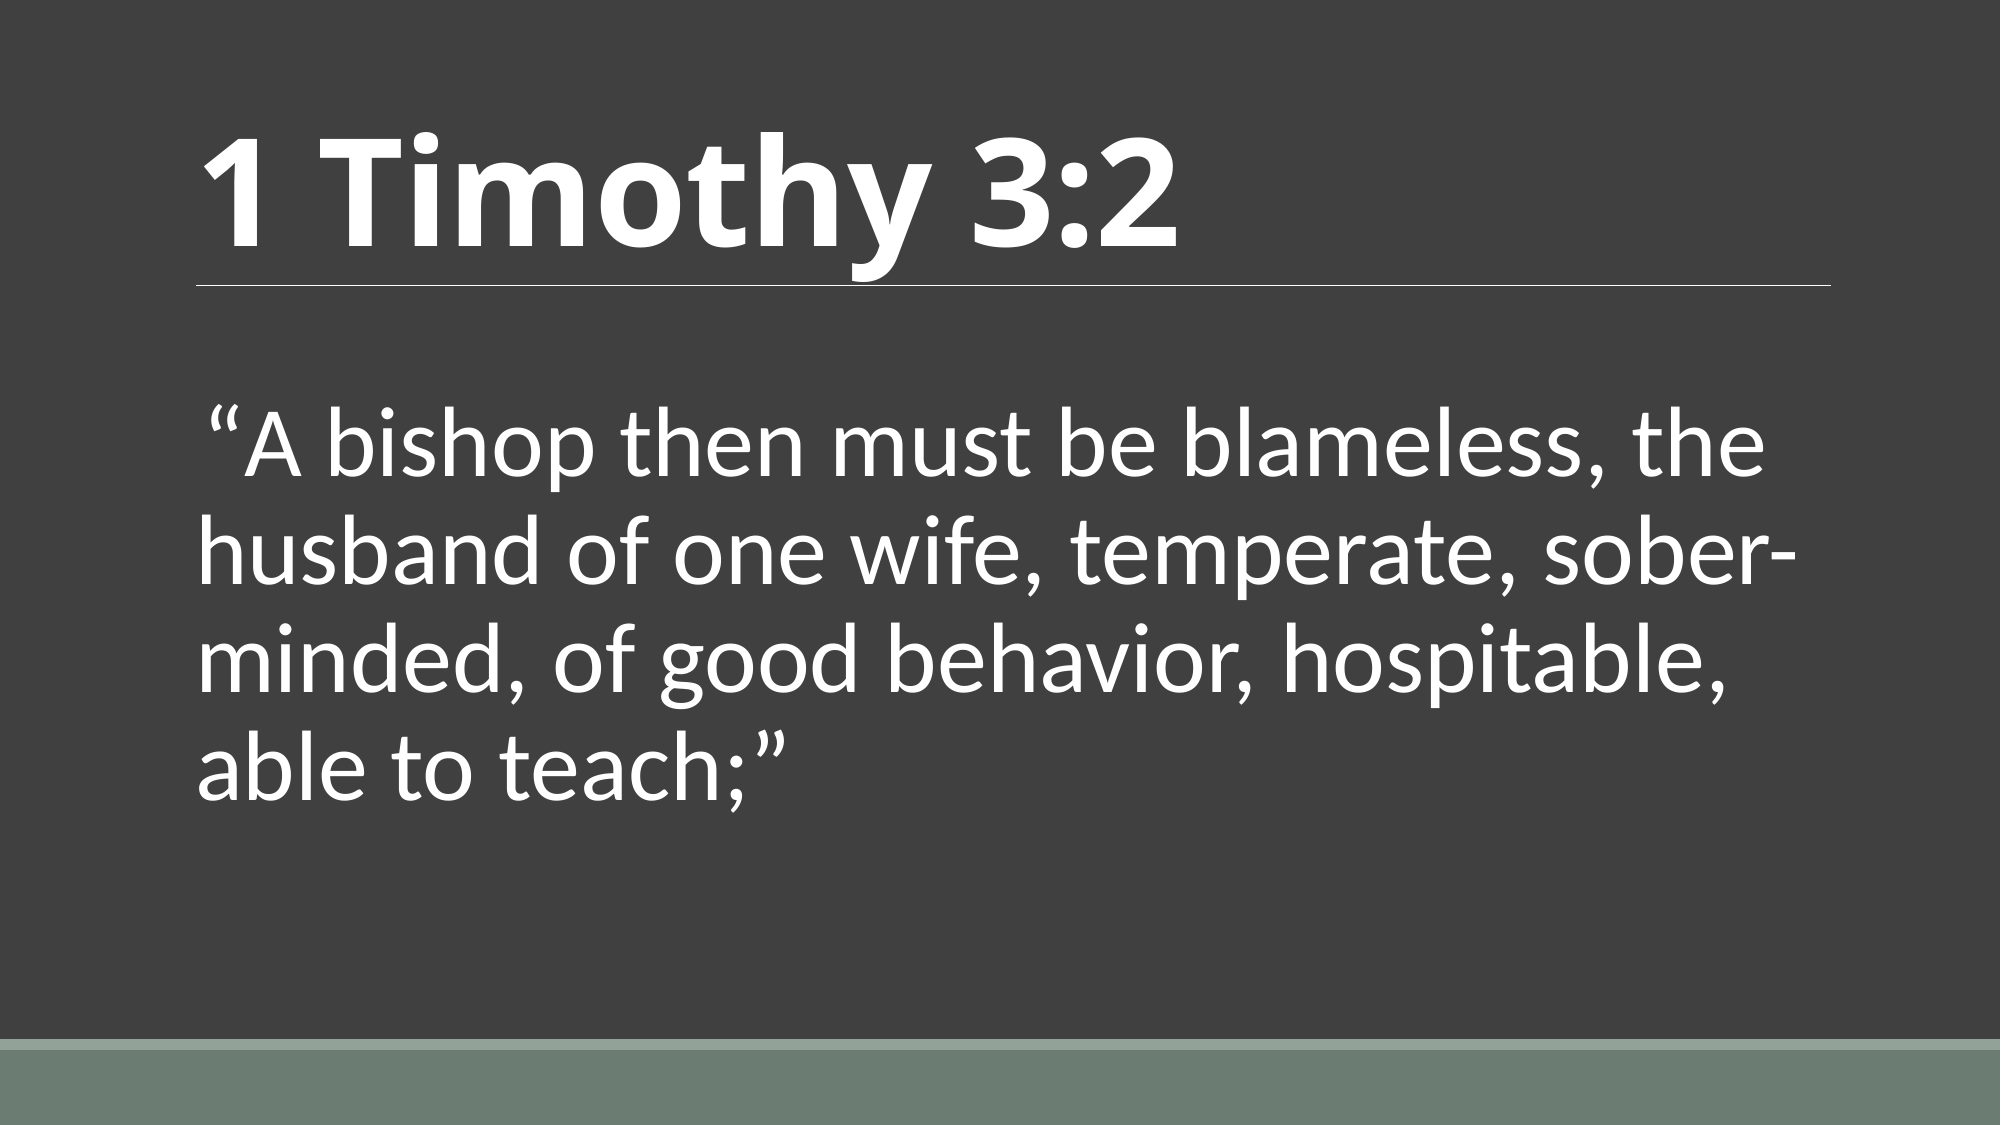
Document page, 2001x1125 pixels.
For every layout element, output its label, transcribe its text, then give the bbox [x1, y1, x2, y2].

title 1 Timothy 3:2 [180, 47, 1830, 285]
list “A bishop then must be blameless, the husband of one wife, temperate, sober-minded, of good behavior, hospitable, able to teach;” [180, 382, 1830, 963]
